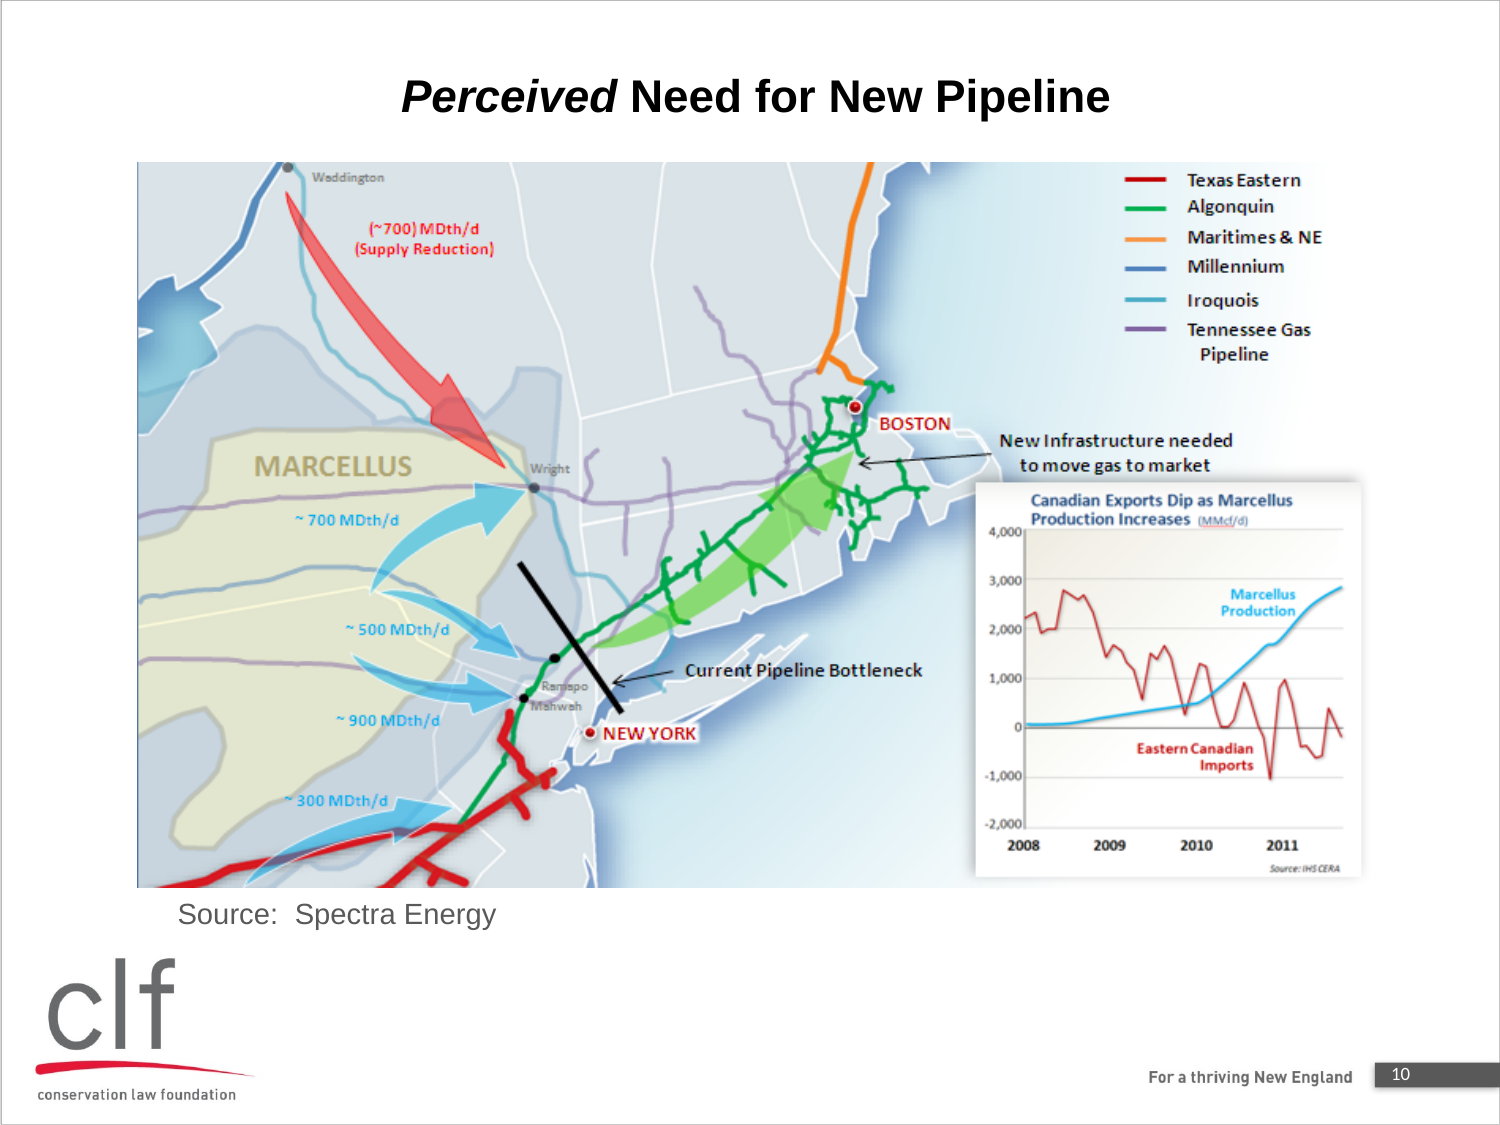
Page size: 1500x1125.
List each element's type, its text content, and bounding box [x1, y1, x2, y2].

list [137, 162, 1371, 888]
picture [0, 0, 1500, 1125]
title Perceived Need for New Pipeline [112, 0, 1413, 188]
slide_number 10 [1074, 1042, 1425, 1103]
list Source: Spectra Energy [162, 897, 776, 945]
